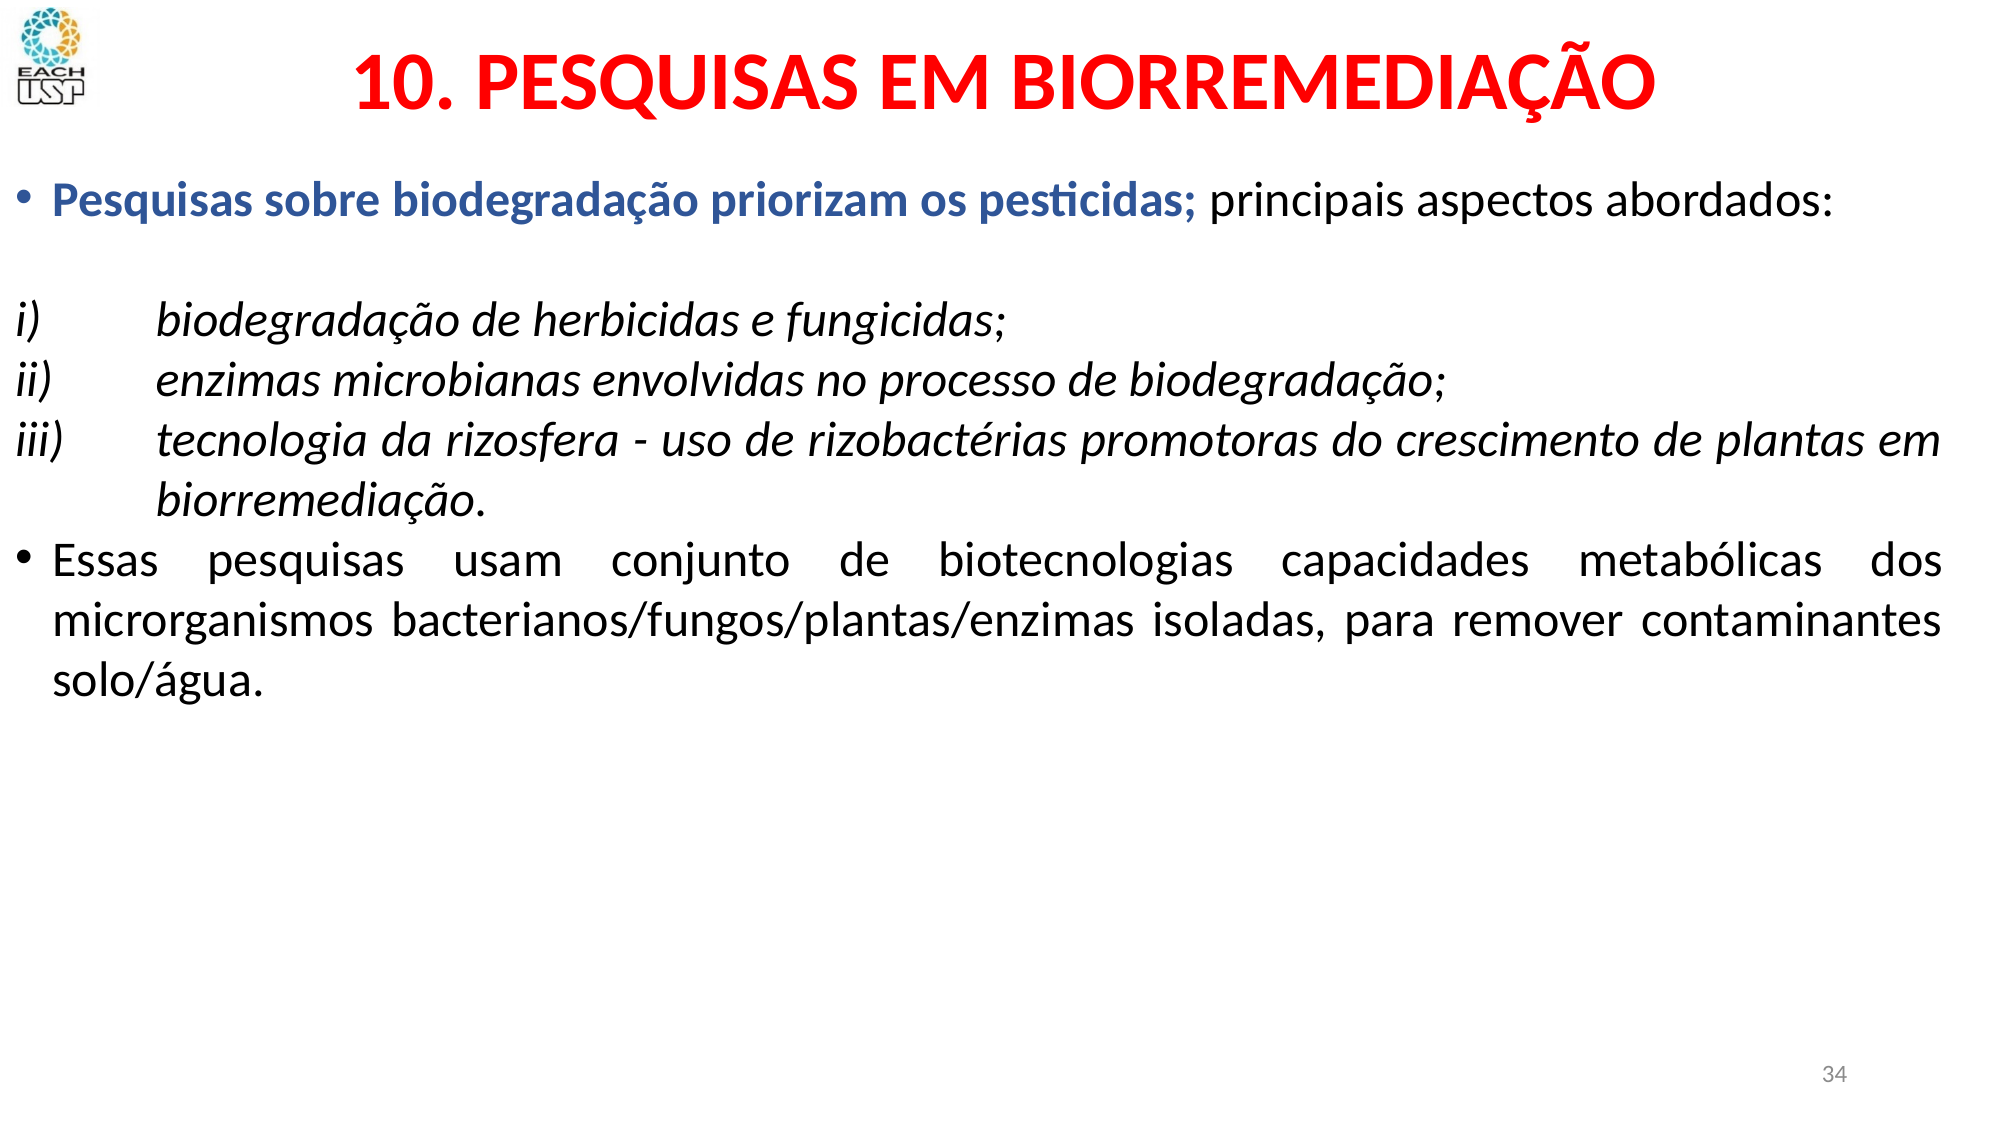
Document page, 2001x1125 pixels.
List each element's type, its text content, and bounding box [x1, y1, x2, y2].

picture [0, 7, 100, 107]
list Pesquisas sobre biodegradação priorizam os pesticidas; principais aspectos abordados: biodegradação de herbicidas e fungicidas; enzimas microbianas envolvidas no processo de biodegradação; tecnologia da rizosfera - uso de rizobactérias promotoras do crescimento de plantas em biorremediação. Essas pesquisas usam conjunto de biotecnologias capacidades metabólicas dos microrganismos bacterianos/fungos/plantas/enzimas isoladas, para remover contaminantes solo/água. [0, 158, 1959, 803]
title 10. PESQUISAS EM BIORREMEDIAÇÃO [335, 0, 1695, 192]
slide_number 34 [1412, 1042, 1863, 1103]
